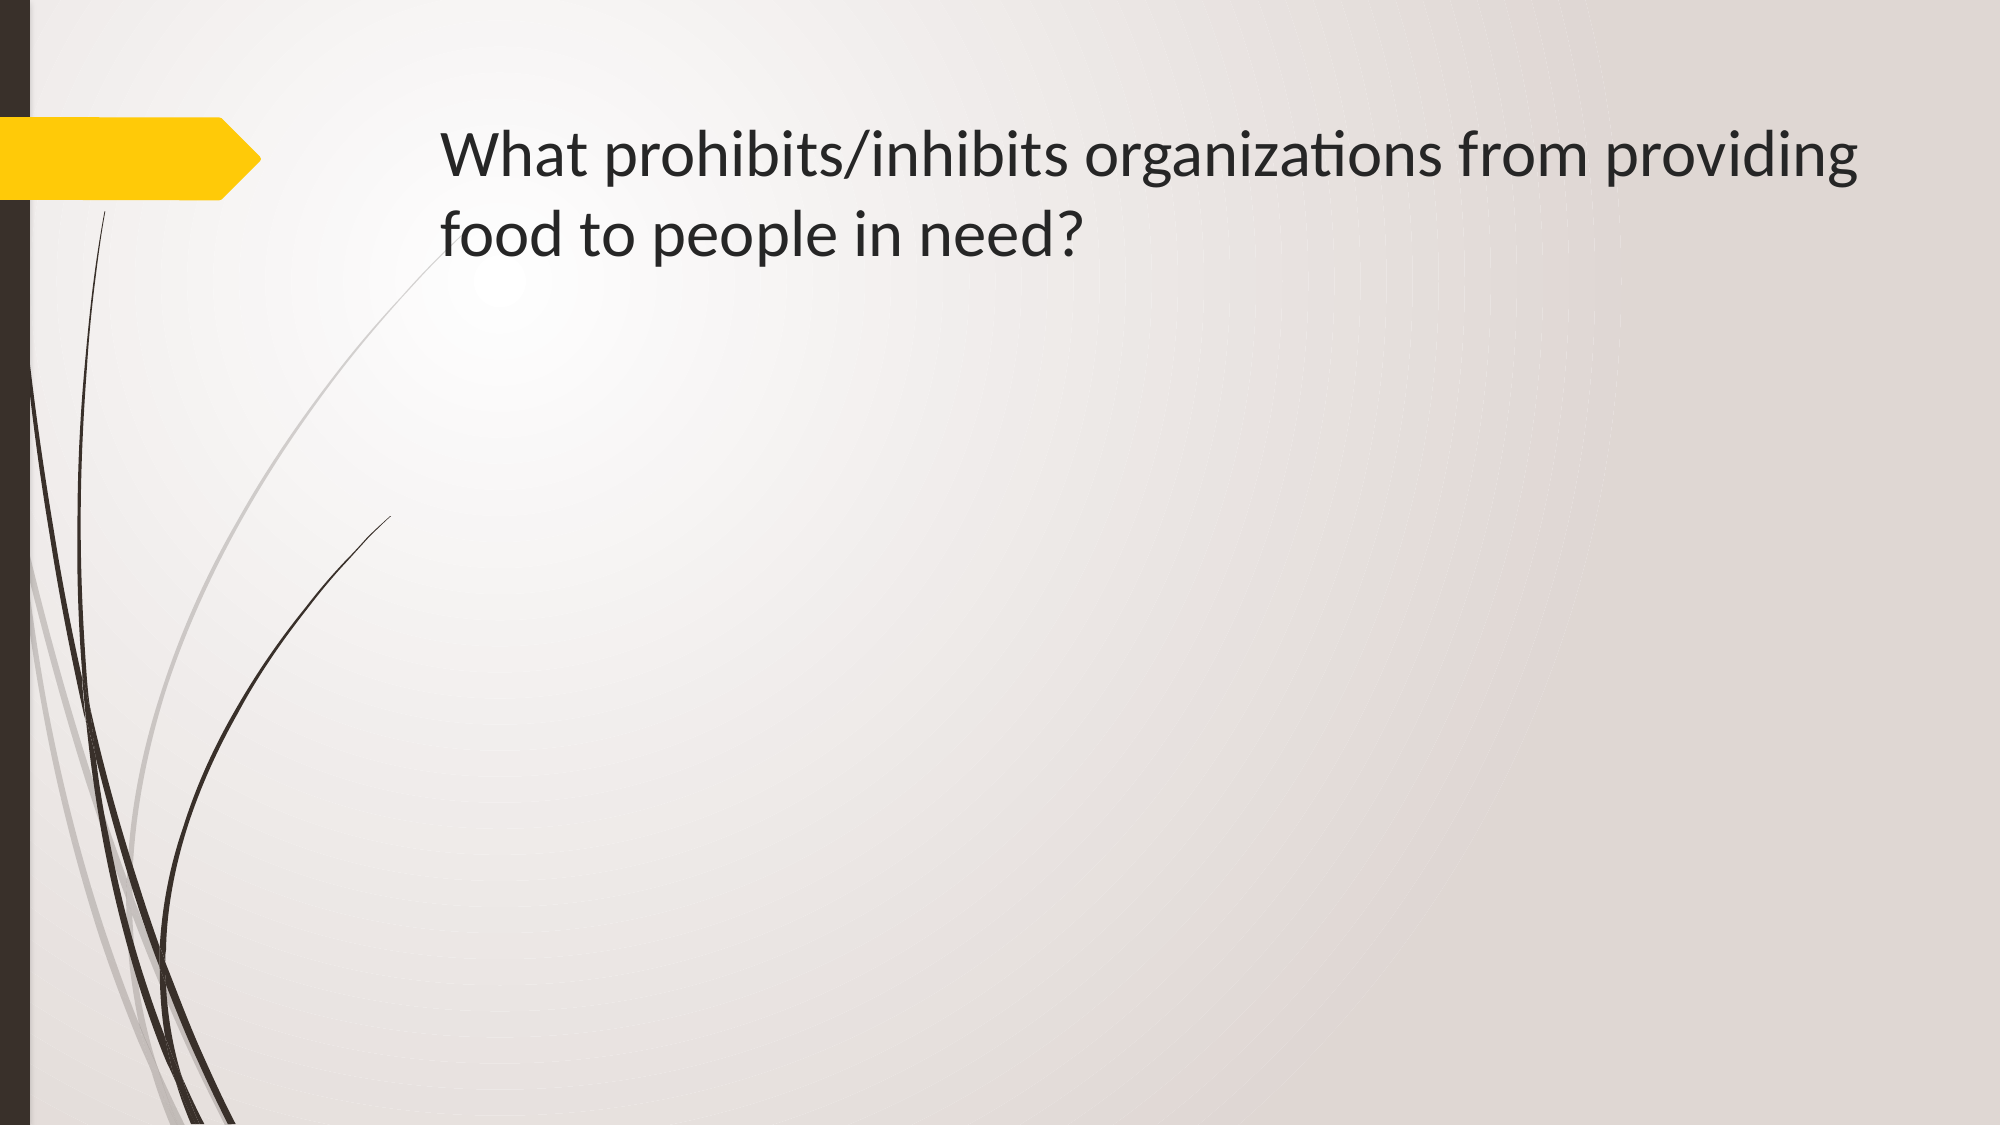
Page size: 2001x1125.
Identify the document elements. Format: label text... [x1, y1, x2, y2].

title What prohibits/inhibits organizations from providing food to people in need? [425, 102, 1888, 313]
